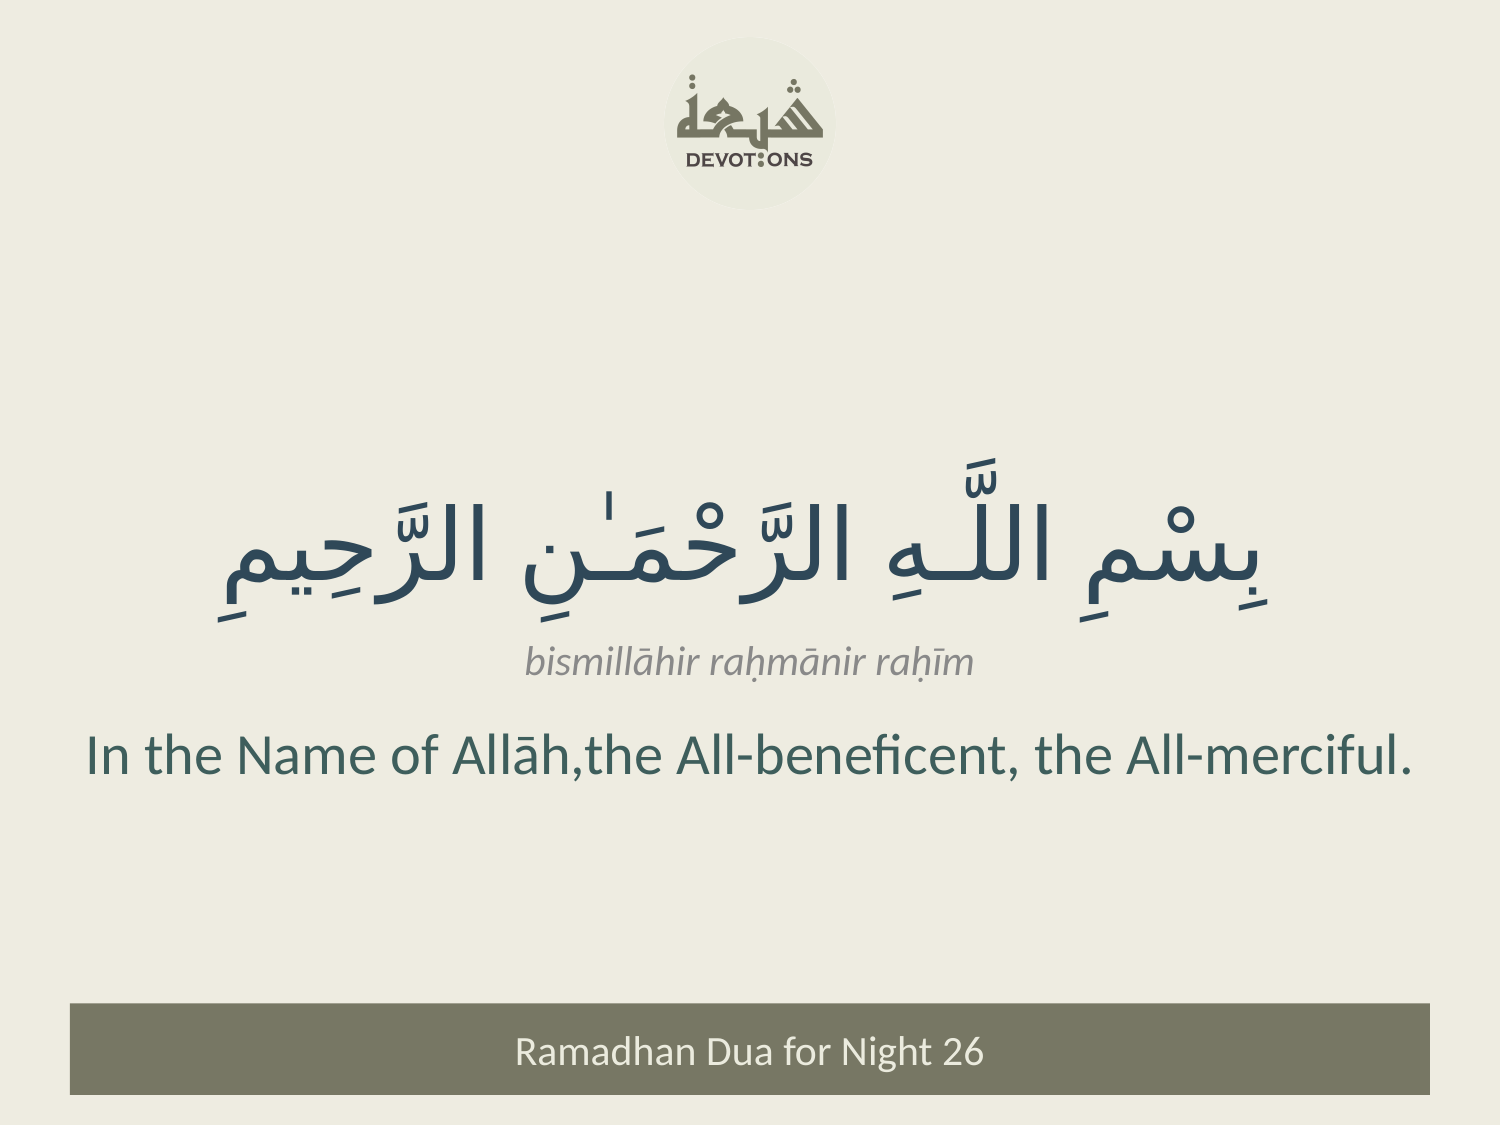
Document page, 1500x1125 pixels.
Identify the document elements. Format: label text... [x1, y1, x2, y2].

picture [656, 29, 844, 203]
list Ramadhan Dua for Night 26 [69, 1003, 1430, 1095]
list بِسْمِ اللَّـهِ الرَّحْمَـٰنِ الرَّحِيمِ bismillāhir raḥmānir raḥīm In the Name of Allāh,the All-beneficent, the All-merciful. [69, 203, 1430, 1003]
